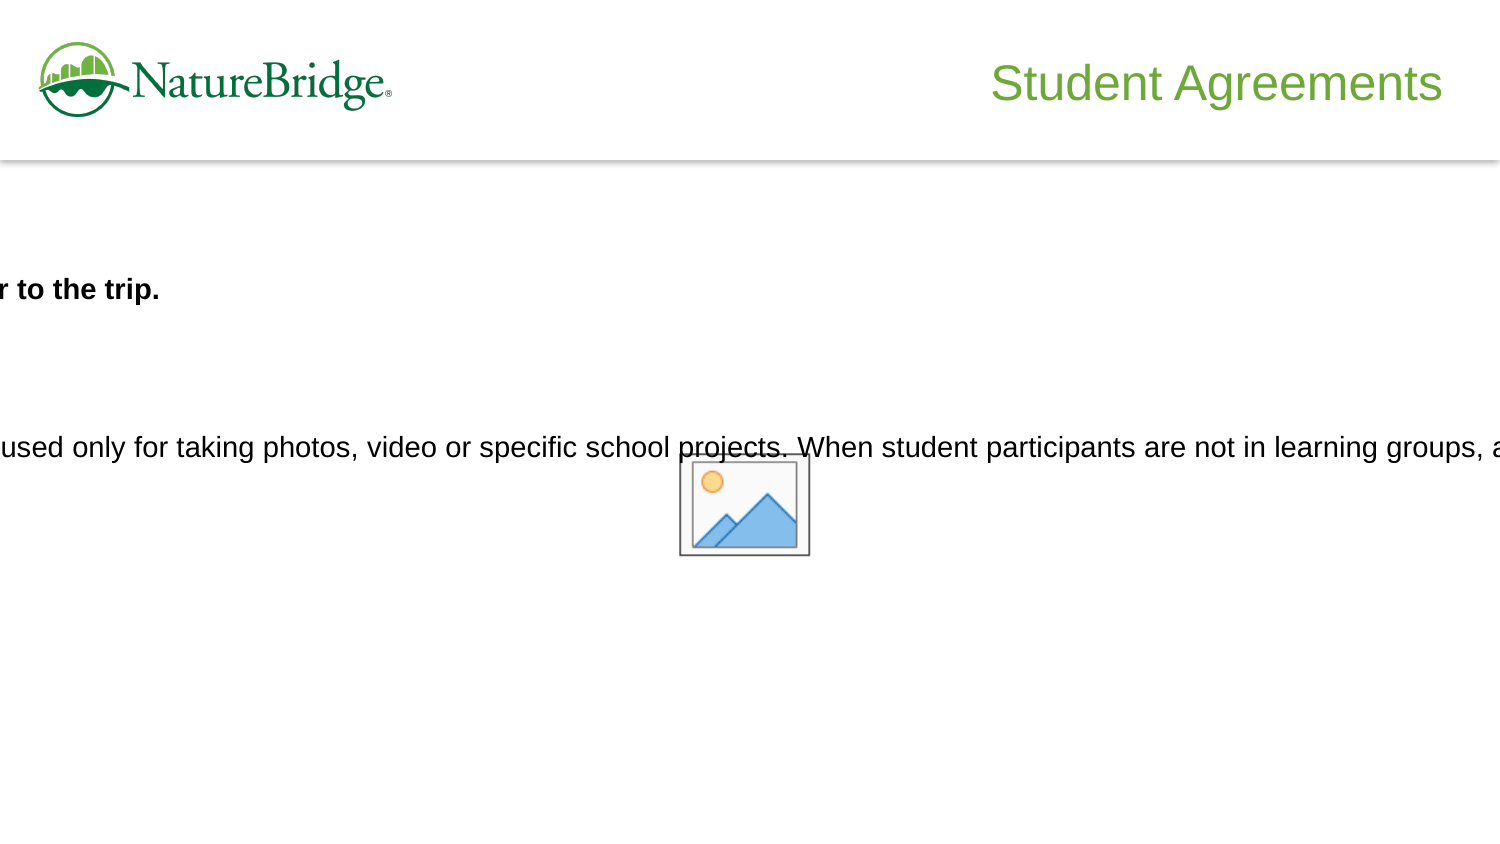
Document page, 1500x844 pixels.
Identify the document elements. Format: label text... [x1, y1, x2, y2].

picture [76, 205, 1413, 806]
picture [38, 42, 392, 117]
list Student Agreements [507, 42, 1459, 127]
